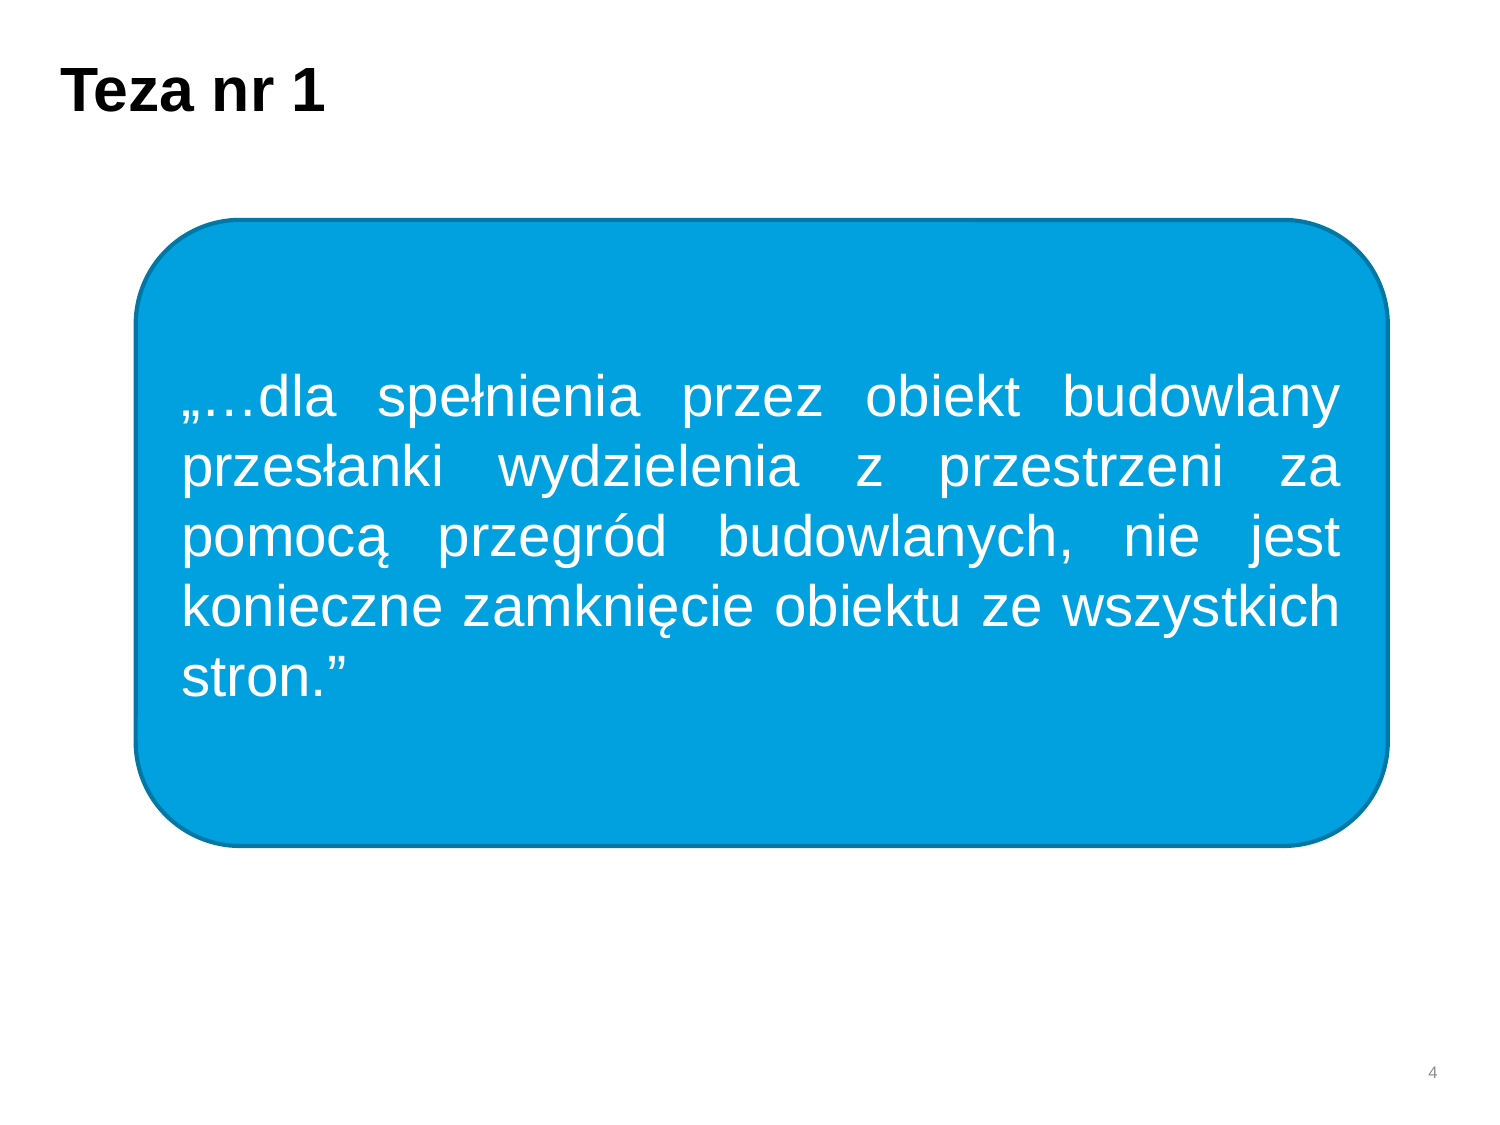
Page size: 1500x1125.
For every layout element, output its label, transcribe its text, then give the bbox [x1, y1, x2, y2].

title Teza nr 1 [60, 48, 1437, 126]
slide_number 4 [1307, 1051, 1438, 1093]
text_box „…dla spełnienia przez obiekt budowlany przesłanki wydzielenia z przestrzeni za pomocą przegród budowlanych, nie jest konieczne zamknięcie obiektu ze wszystkich stron.” [133, 217, 1390, 849]
